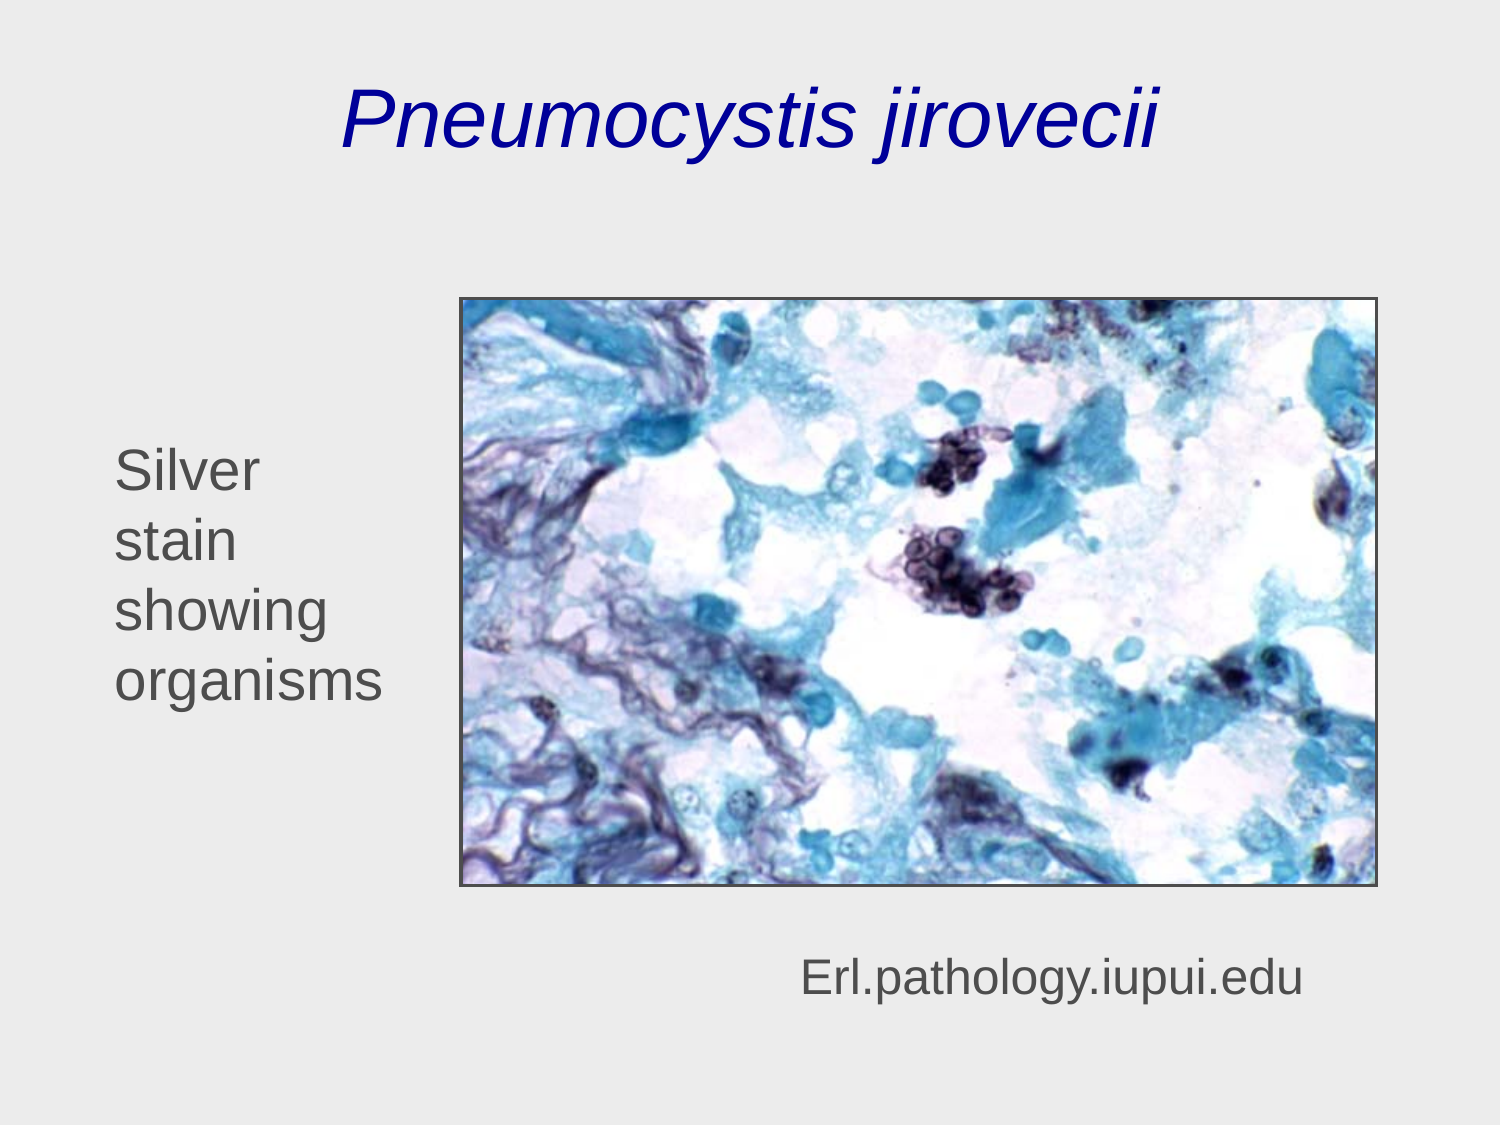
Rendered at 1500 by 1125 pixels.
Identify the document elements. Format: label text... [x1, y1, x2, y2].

text_box Silver stain showing organisms [99, 424, 408, 720]
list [462, 299, 1376, 885]
text_box Erl.pathology.iupui.edu [785, 937, 1378, 1013]
title Pneumocystis jirovecii [74, 74, 1426, 263]
